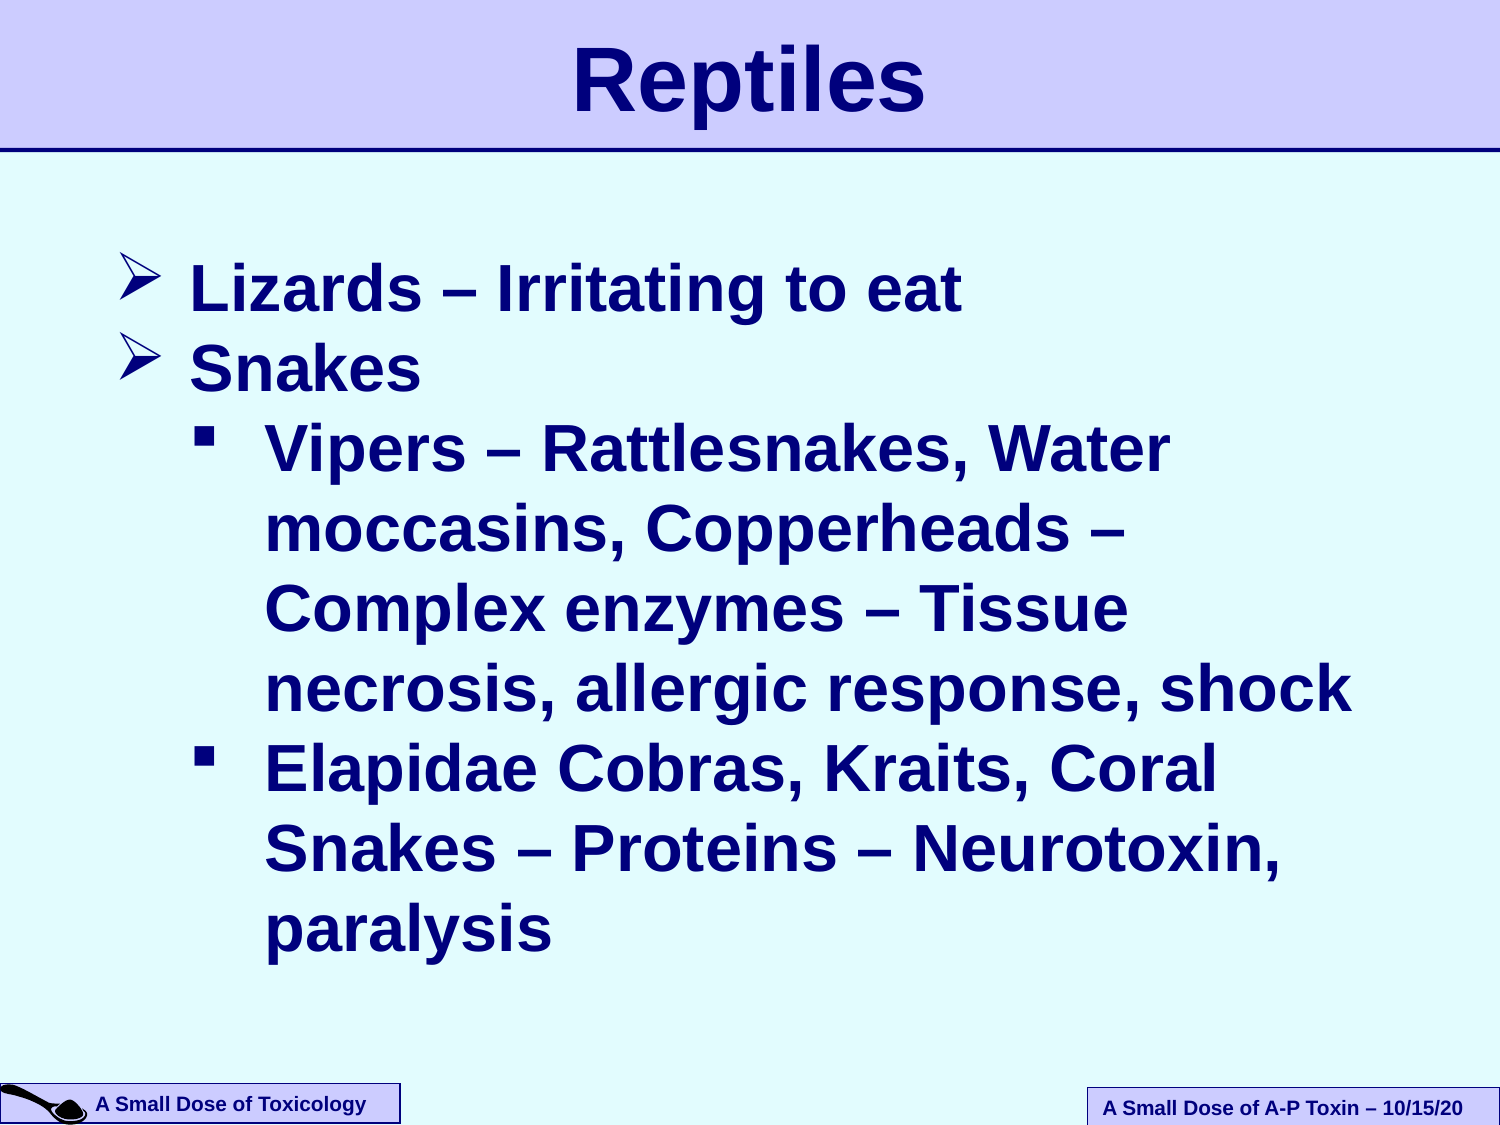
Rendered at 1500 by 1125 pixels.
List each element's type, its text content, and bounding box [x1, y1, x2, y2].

text_box Lizards – Irritating to eat Snakes Vipers – Rattlesnakes, Water moccasins, Copperheads – Complex enzymes – Tissue necrosis, allergic response, shock Elapidae Cobras, Kraits, Coral Snakes – Proteins – Neurotoxin, paralysis [99, 237, 1400, 972]
title Reptiles [237, 12, 1263, 138]
